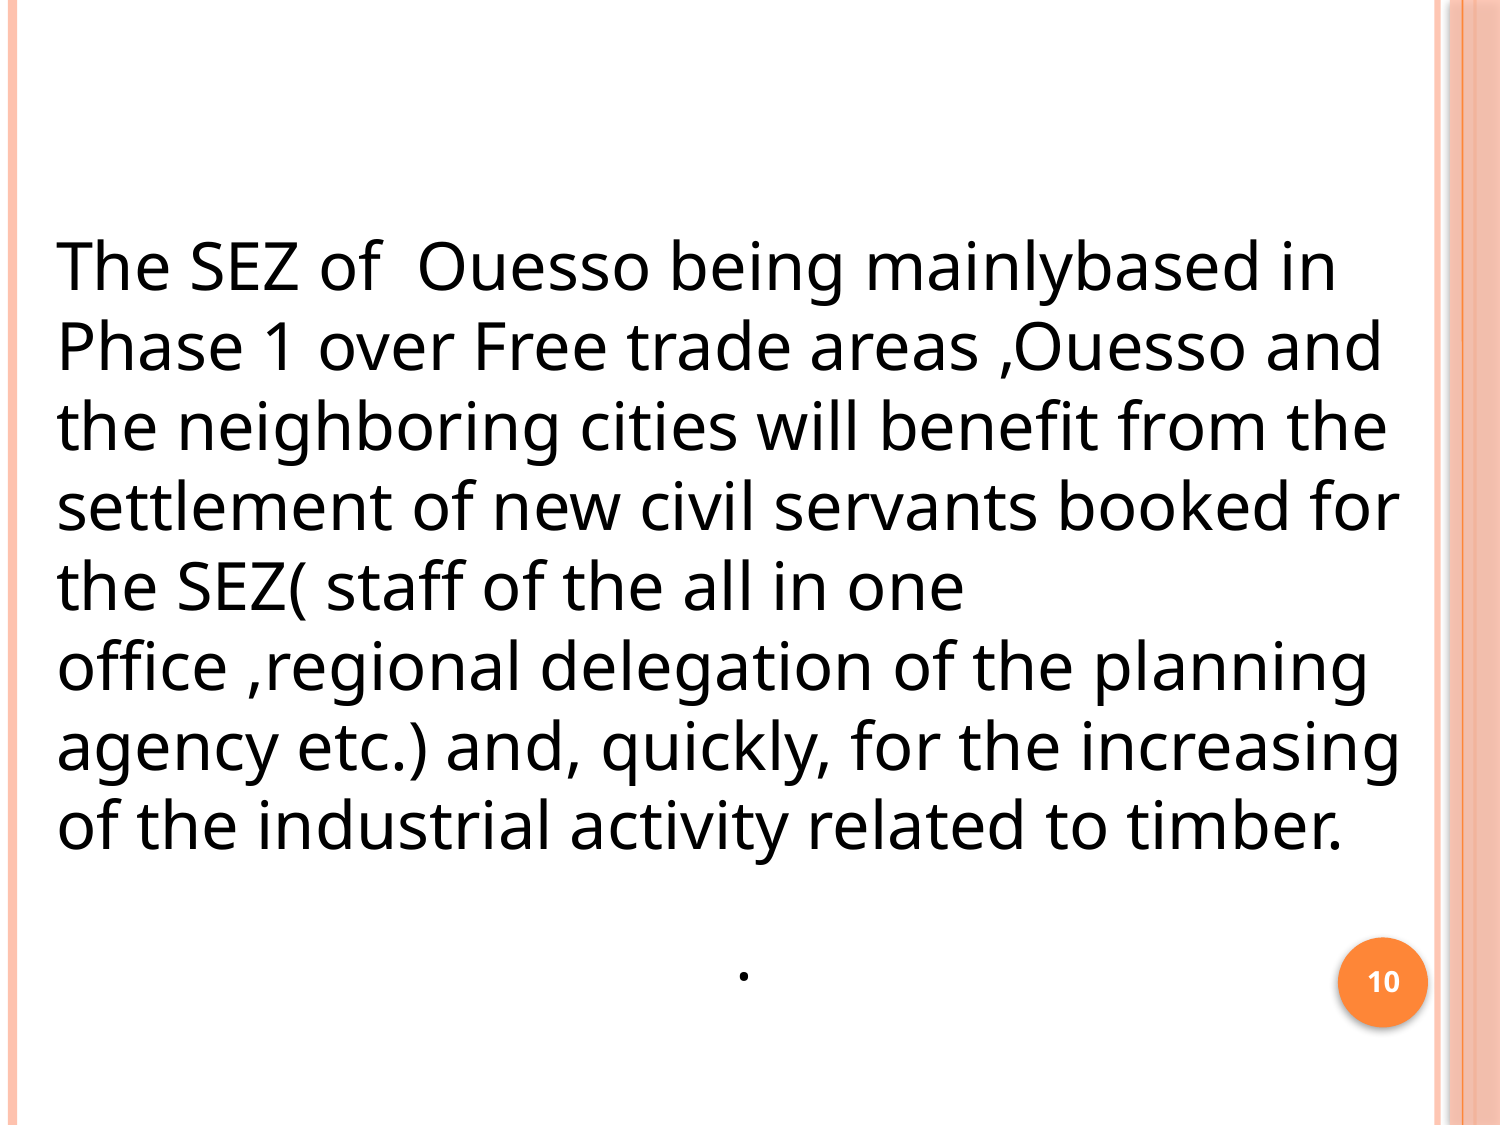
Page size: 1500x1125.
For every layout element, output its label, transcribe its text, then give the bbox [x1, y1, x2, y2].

slide_number 10 [1333, 940, 1434, 1027]
text_box The SEZ of Ouesso being mainlybased in Phase 1 over Free trade areas ,Ouesso and the neighboring cities will benefit from the settlement of new civil servants booked for the SEZ( staff of the all in one office ,regional delegation of the planning agency etc.) and, quickly, for the increasing of the industrial activity related to timber. . [41, 216, 1448, 1001]
